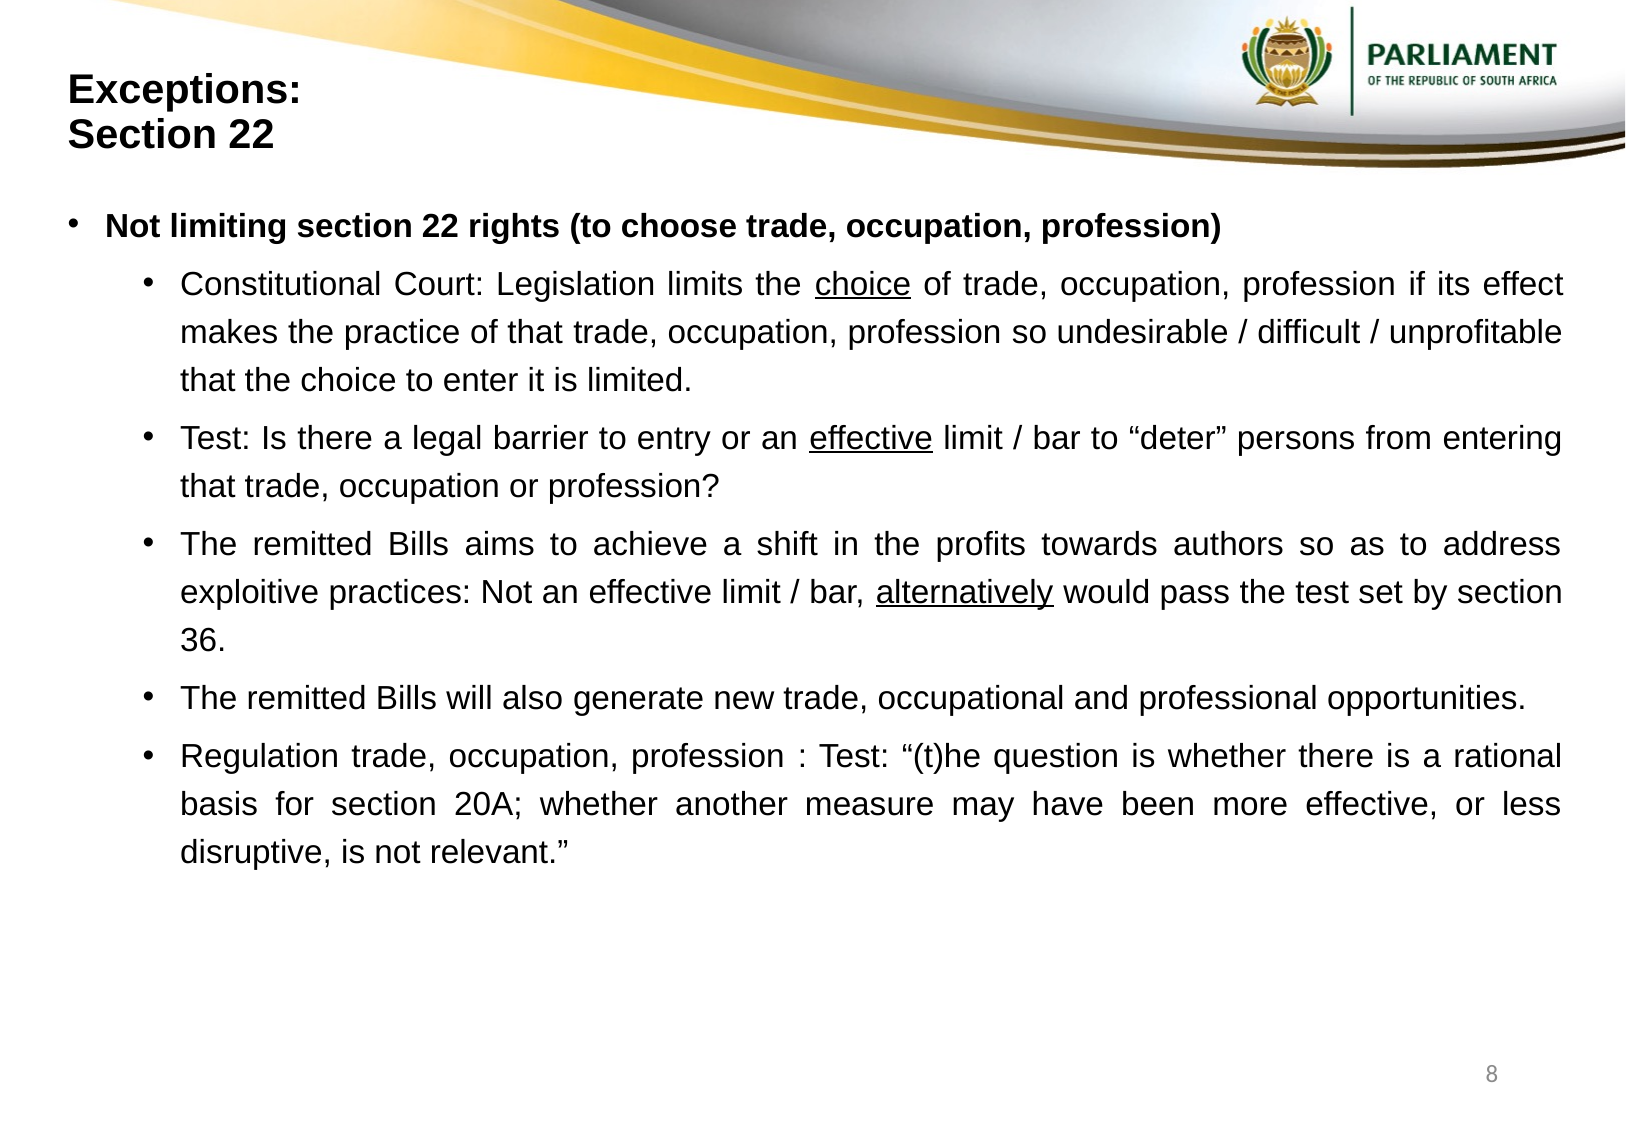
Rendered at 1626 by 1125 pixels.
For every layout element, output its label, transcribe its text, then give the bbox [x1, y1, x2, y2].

title Exceptions: Section 22 [52, 60, 1455, 165]
slide_number 8 [1147, 1042, 1514, 1103]
picture [0, 0, 1626, 1125]
list Not limiting section 22 rights (to choose trade, occupation, profession) Constitutional Court: Legislation limits the choice of trade, occupation, profession if its effect makes the practice of that trade, occupation, profession so undesirable / difficult / unprofitable that the choice to enter it is limited. Test: Is there a legal barrier to entry or an effective limit / bar to “deter” persons from entering that trade, occupation or profession? The remitted Bills aims to achieve a shift in the profits towards authors so as to address exploitive practices: Not an effective limit / bar, alternatively would pass the test set by section 36. The remitted Bills will also generate new trade, occupational and professional opportunities. Regulation trade, occupation, profession : Test: “(t)he question is whether there is a rational basis for section 20A; whether another measure may have been more effective, or less disruptive, is not relevant.” [52, 188, 1579, 1103]
